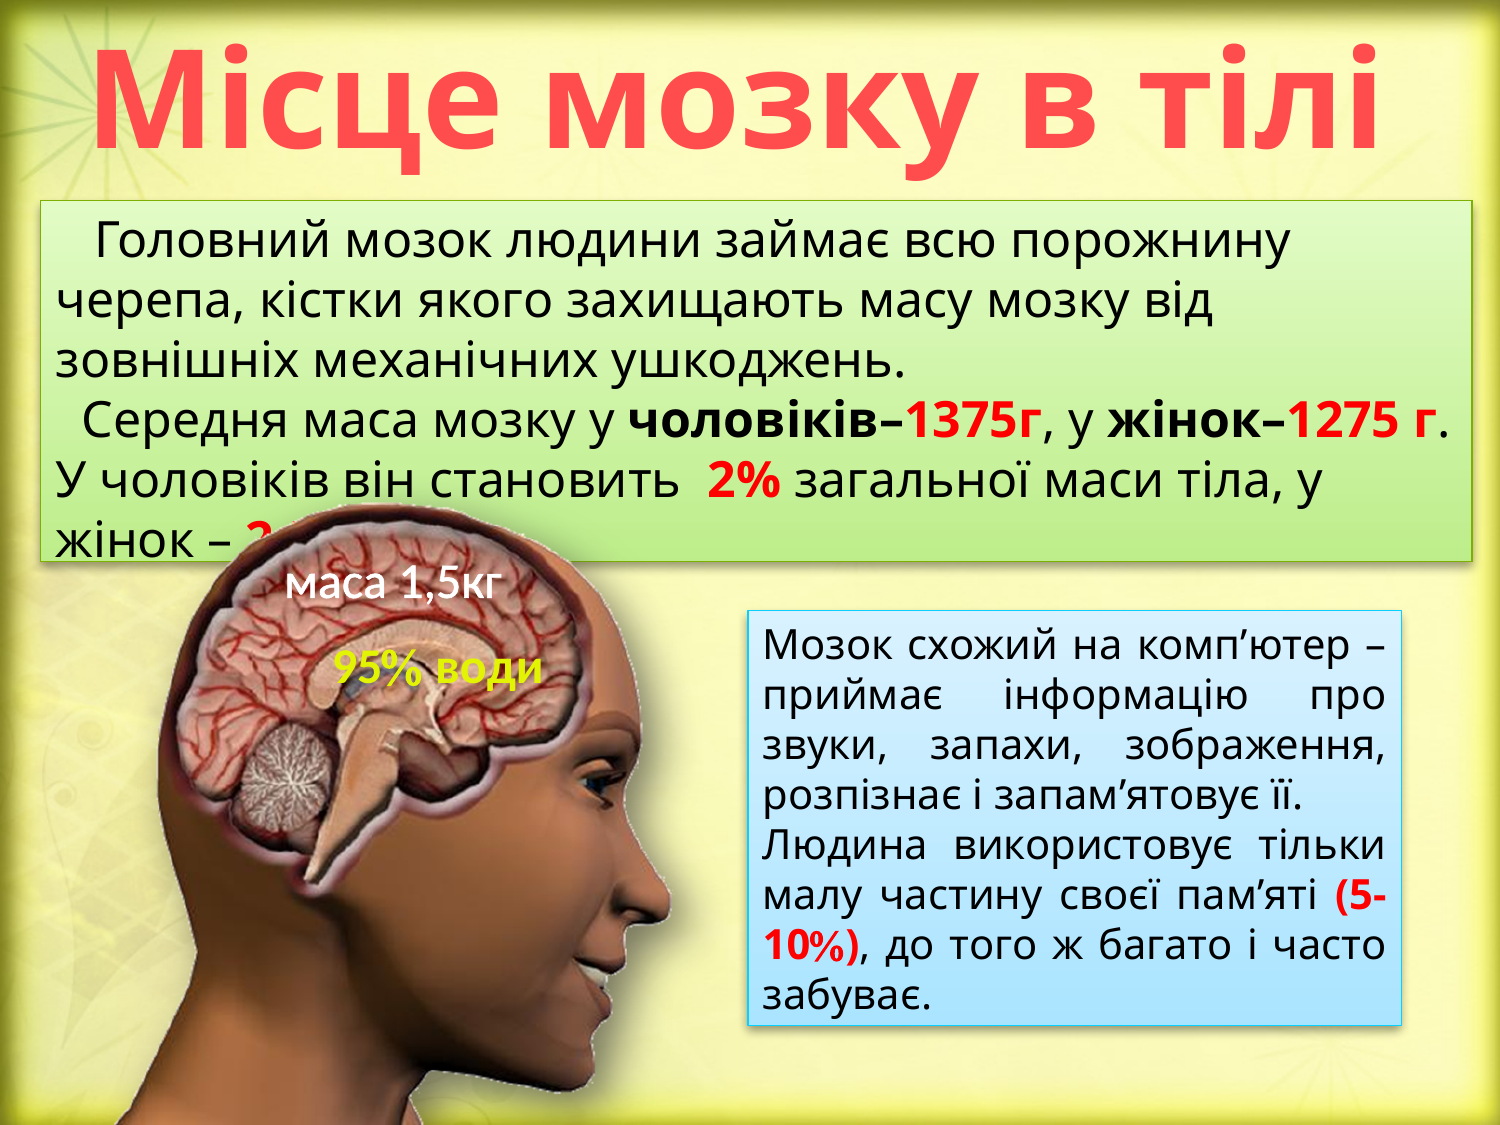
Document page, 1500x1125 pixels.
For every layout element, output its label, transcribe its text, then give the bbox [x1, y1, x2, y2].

text_box Мозок схожий на комп’ютер – приймає інформацію про звуки, запахи, зображення, розпізнає і запам’ятовує її. Людина використовує тільки малу частину своєї пам’яті (5-10), до того ж багато і часто забуває. [747, 610, 1402, 1026]
picture [0, 0, 1500, 1125]
title Місце мозку в тілі [70, 0, 1421, 188]
list Головний мозок людини займає всю порожнину черепа, кістки якого захищають масу мозку від зовнішніх механічних ушкоджень. Середня маса мозку у чоловіків–1375г, у жінок–1275 г. У чоловіків він становить 2% загальної маси тіла, у жінок – 2.5%. [40, 200, 1473, 562]
